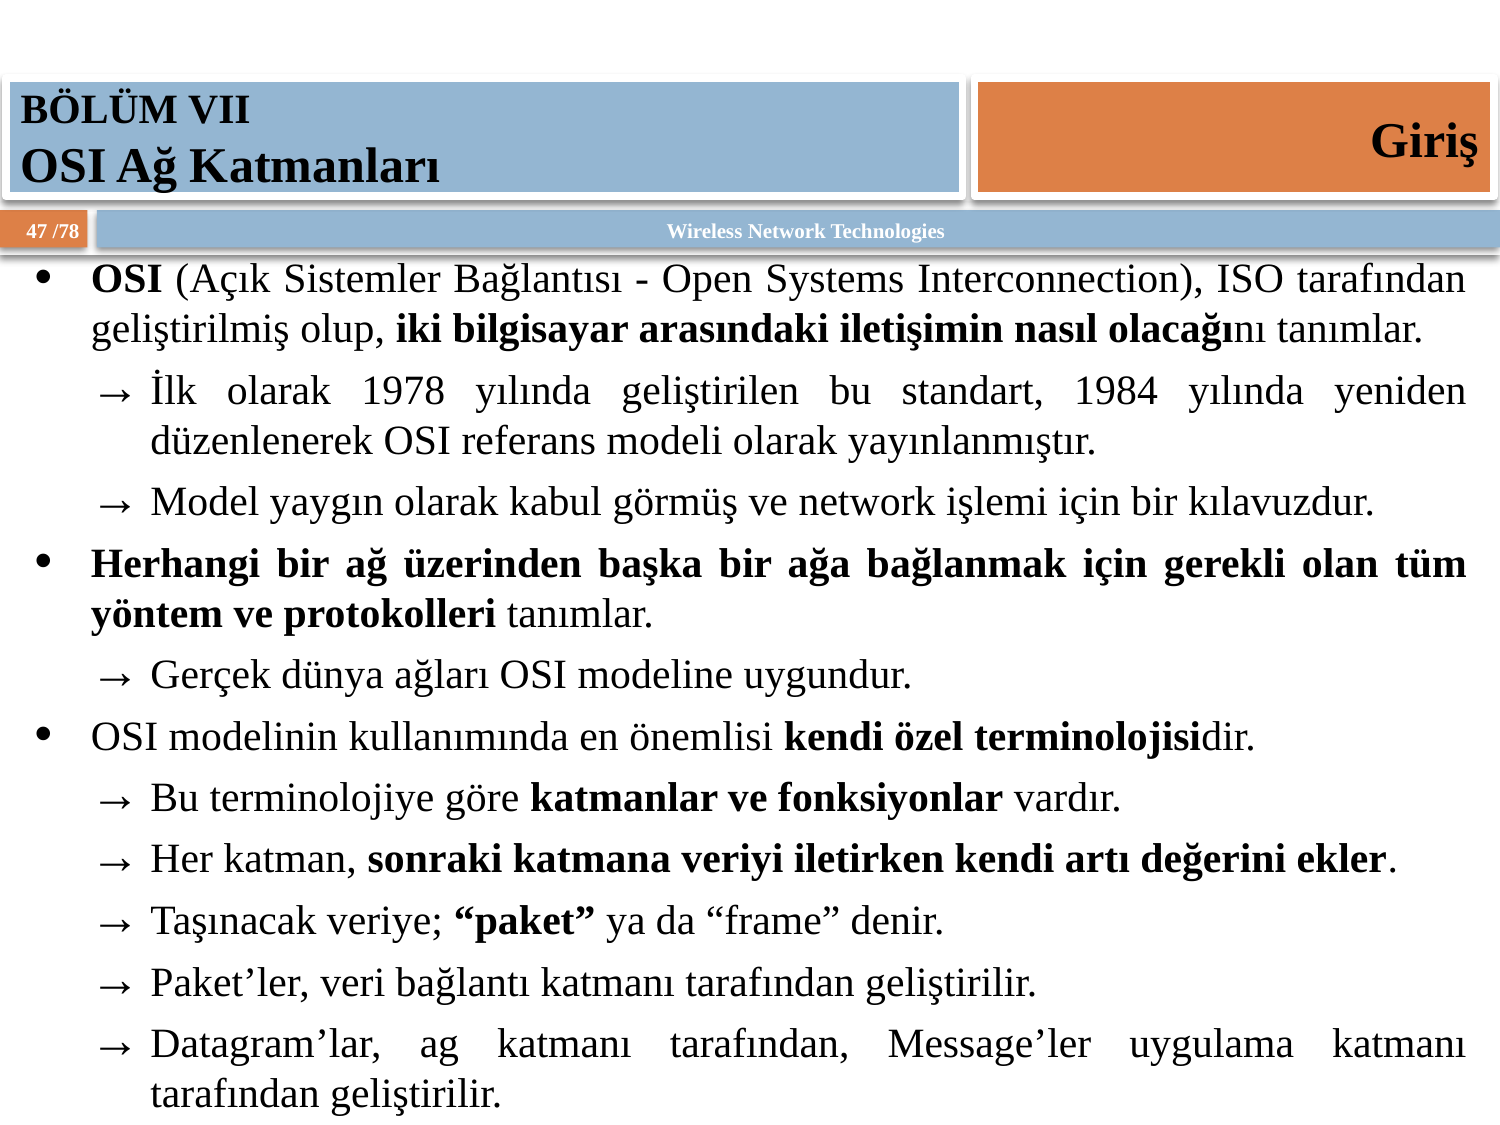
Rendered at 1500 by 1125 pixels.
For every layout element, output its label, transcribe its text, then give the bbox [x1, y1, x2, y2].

text_box Giriş [971, 74, 1498, 200]
text_box BÖLÜM VII OSI Ağ Katmanları [2, 74, 966, 200]
text_box OSI (Açık Sistemler Bağlantısı - Open Systems Interconnection), ISO tarafından geliştirilmiş olup, iki bilgisayar arasındaki iletişimin nasıl olacağını tanımlar. İlk olarak 1978 yılında geliştirilen bu standart, 1984 yılında yeniden düzenlenerek OSI referans modeli olarak yayınlanmıştır. Model yaygın olarak kabul görmüş ve network işlemi için bir kılavuzdur. Herhangi bir ağ üzerinden başka bir ağa bağlanmak için gerekli olan tüm yöntem ve protokolleri tanımlar. Gerçek dünya ağları OSI modeline uygundur. OSI modelinin kullanımında en önemlisi kendi özel terminolojisidir. Bu terminolojiye göre katmanlar ve fonksiyonlar vardır. Her katman, sonraki katmana veriyi iletirken kendi artı değerini ekler. Taşınacak veriye; “paket” ya da “frame” denir. Paket’ler, veri bağlantı katmanı tarafından geliştirilir. Datagram’lar, ag katmanı tarafından, Message’ler uygulama katmanı tarafından geliştirilir. [17, 243, 1483, 1124]
